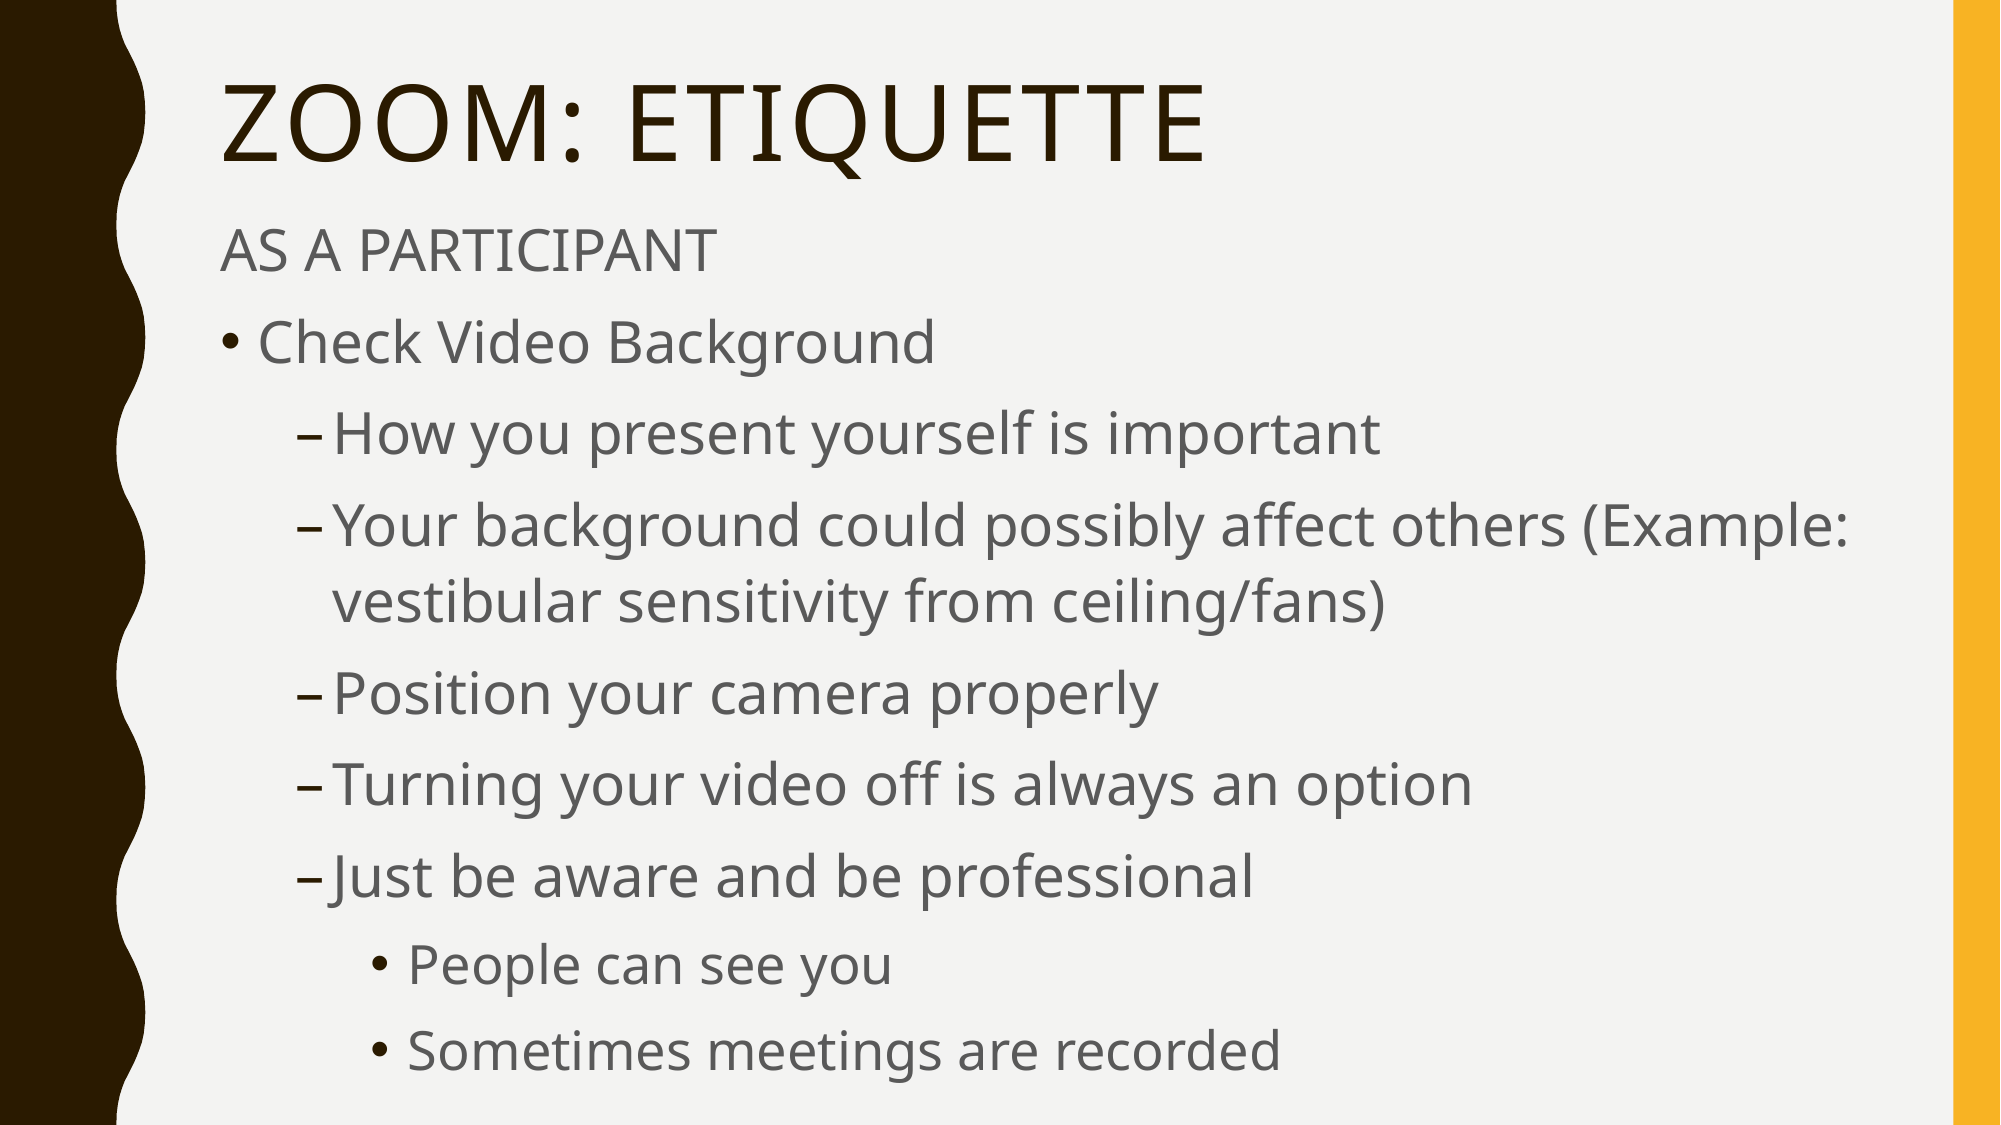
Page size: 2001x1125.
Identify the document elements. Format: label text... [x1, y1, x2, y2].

title Zoom: Etiquette [205, 62, 1875, 199]
list AS A PARTICIPANT Check Video Background How you present yourself is important Your background could possibly affect others (Example: vestibular sensitivity from ceiling/fans) Position your camera properly Turning your video off is always an option Just be aware and be professional People can see you Sometimes meetings are recorded [205, 199, 1875, 1096]
